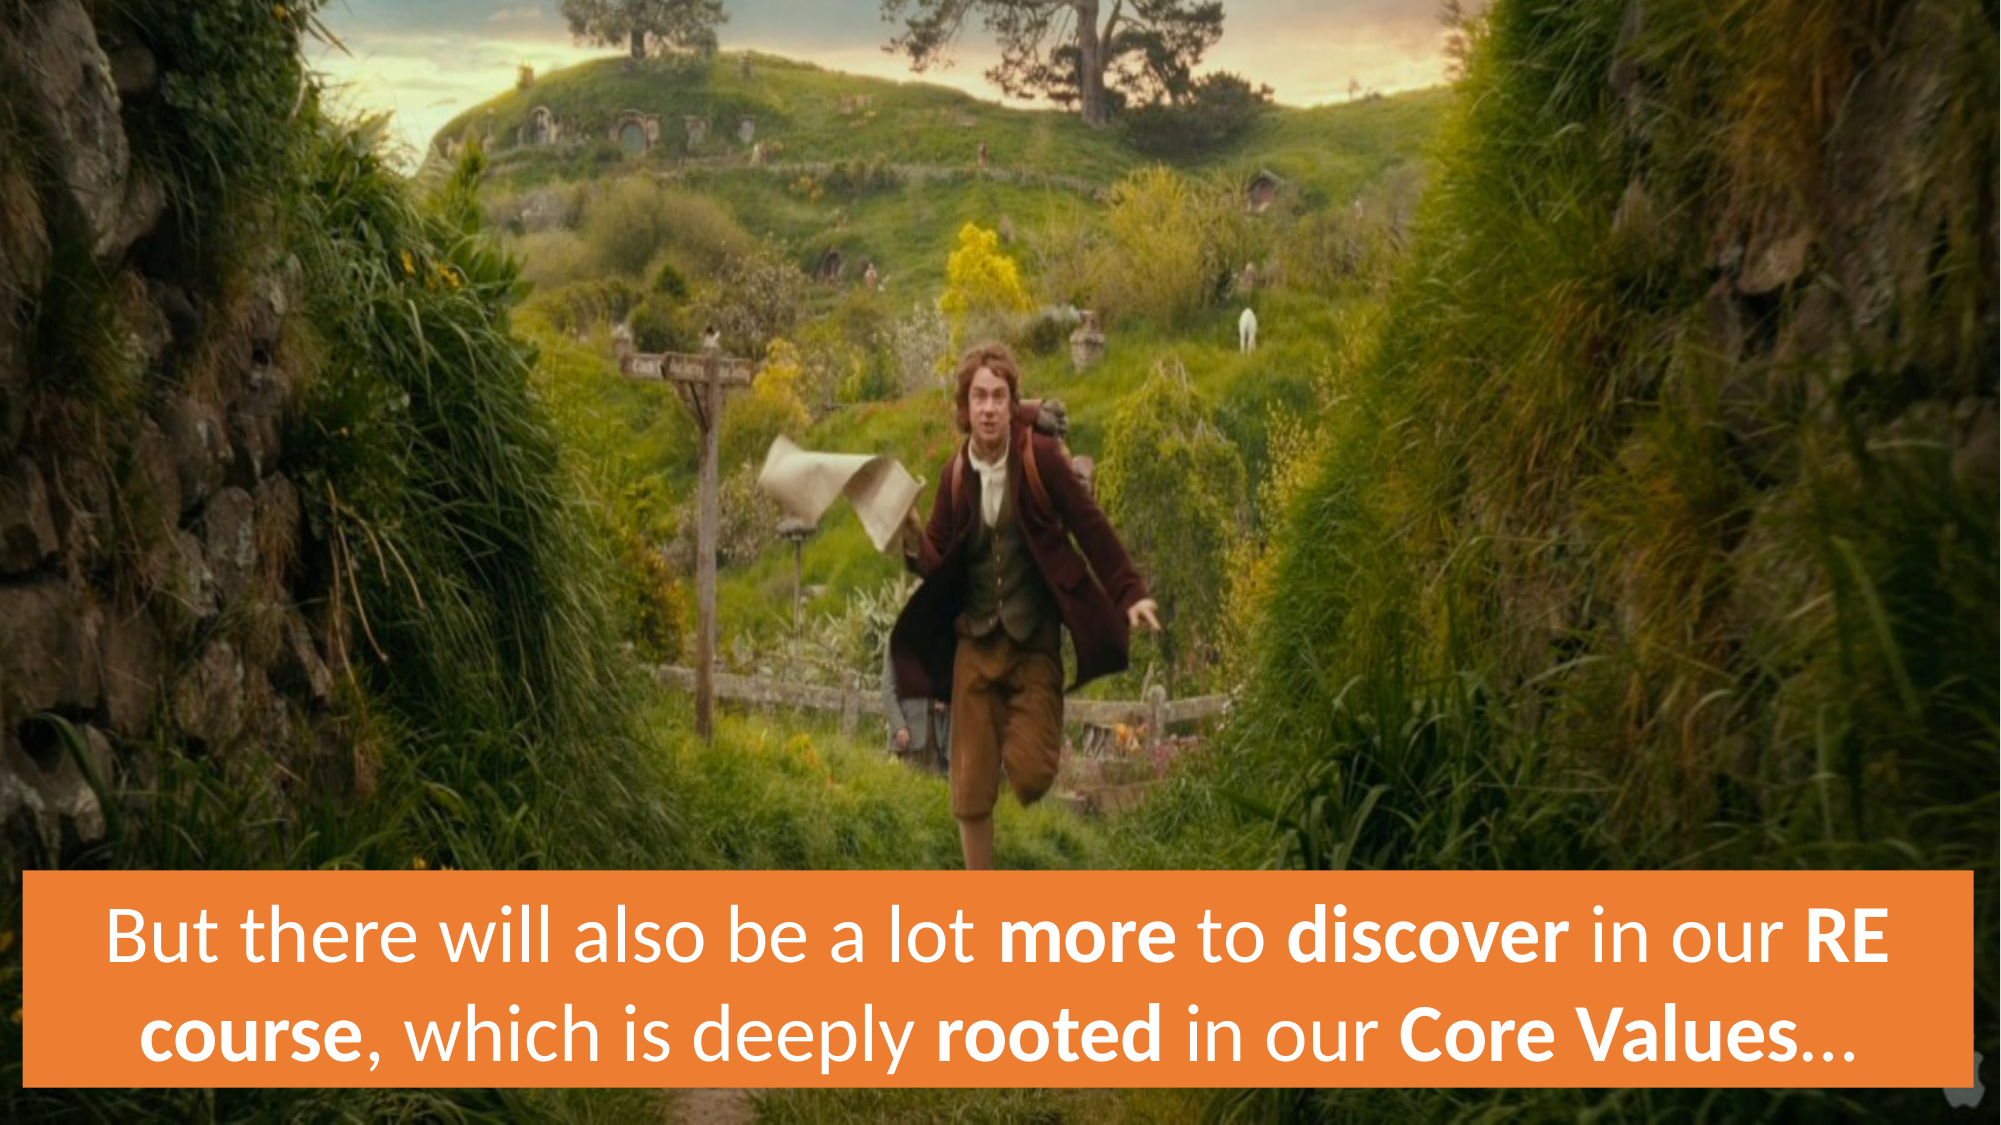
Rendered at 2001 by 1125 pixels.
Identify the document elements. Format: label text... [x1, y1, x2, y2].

title But there will also be a lot more to discover in our RE course, which is deeply rooted in our Core Values… [22, 870, 1974, 1088]
picture [0, 0, 2001, 1125]
